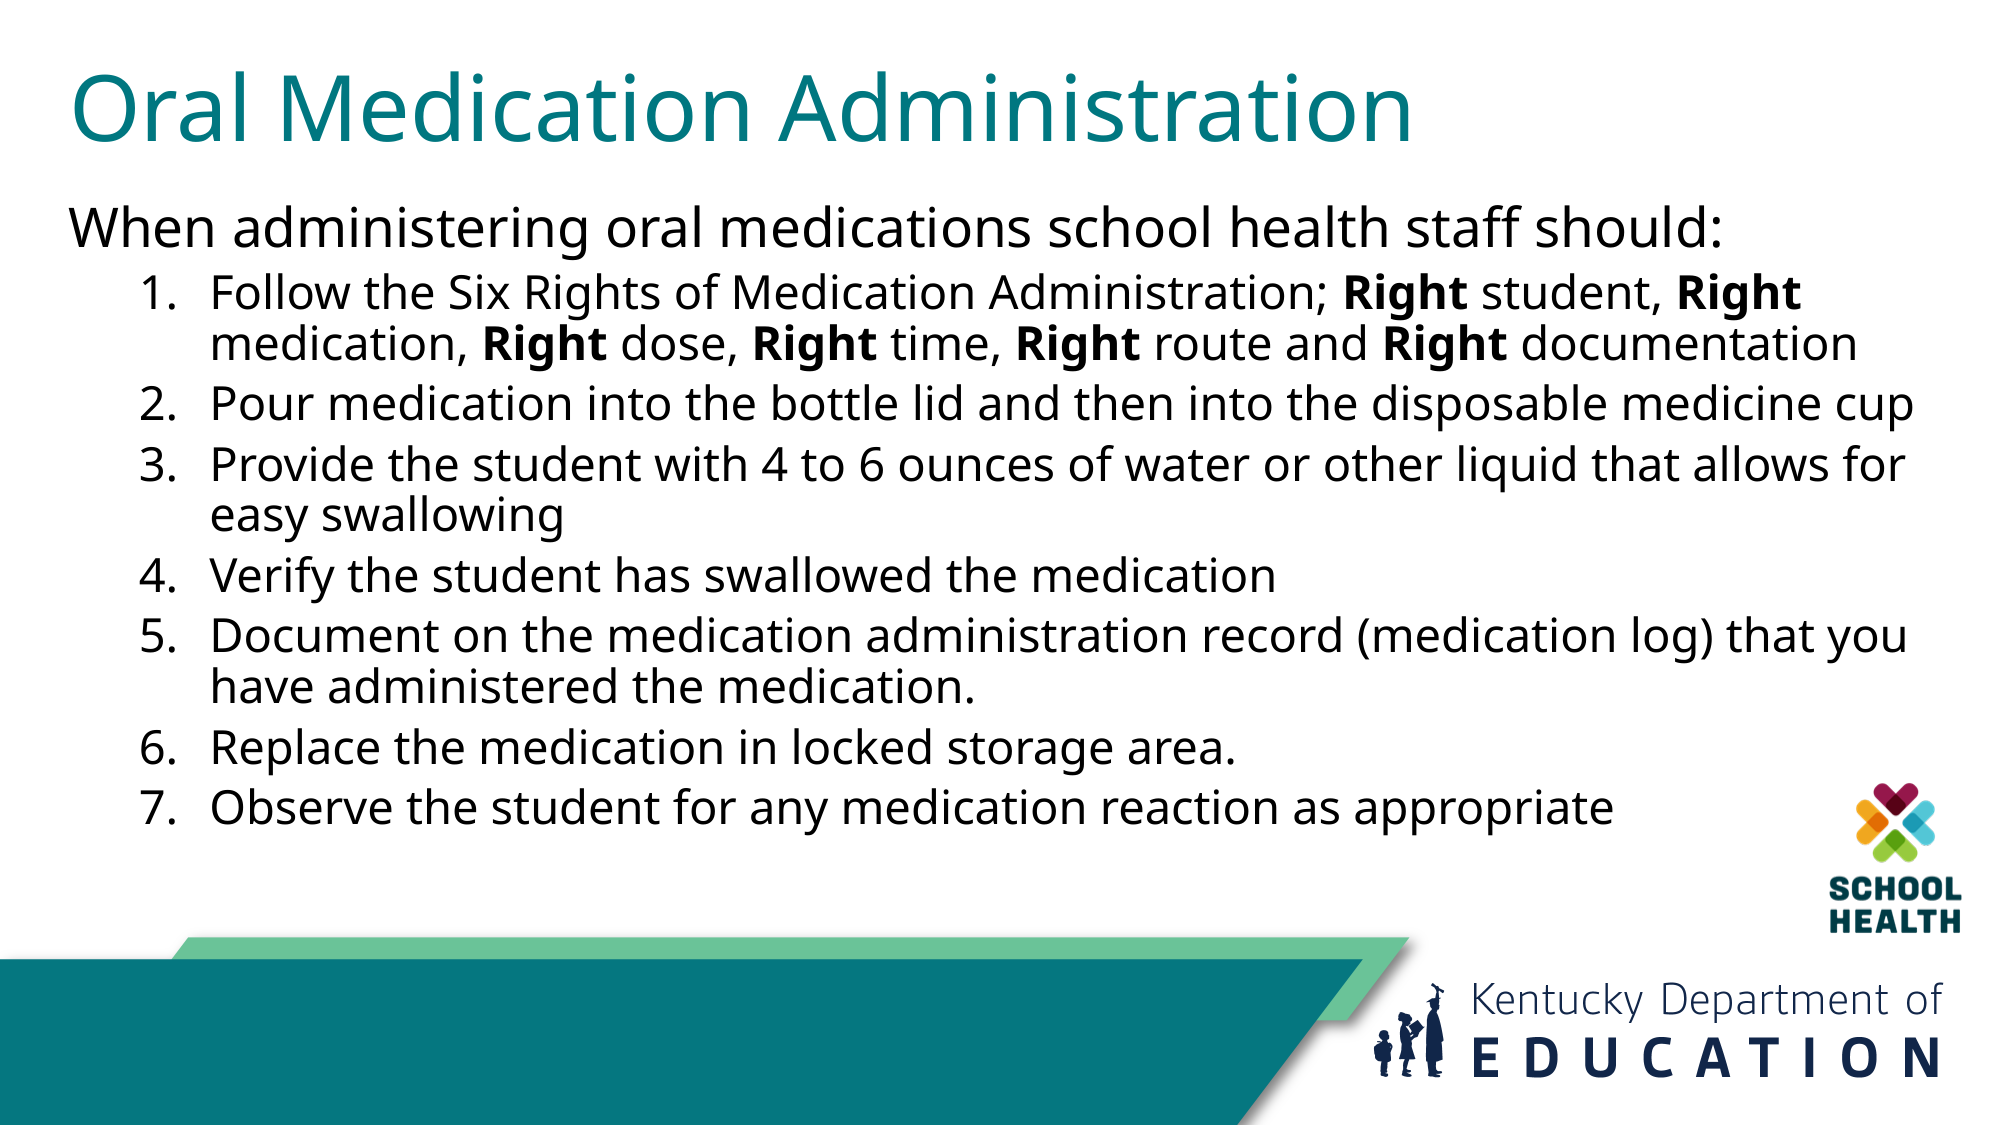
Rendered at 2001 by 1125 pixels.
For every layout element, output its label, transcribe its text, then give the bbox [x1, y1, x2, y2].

title Oral Medication Administration [54, 42, 1909, 182]
list When administering oral medications school health staff should: Follow the Six Rights of Medication Administration; Right student, Right medication, Right dose, Right time, Right route and Right documentation Pour medication into the bottle lid and then into the disposable medicine cup Provide the student with 4 to 6 ounces of water or other liquid that allows for easy swallowing Verify the student has swallowed the medication Document on the medication administration record (medication log) that you have administered the medication. Replace the medication in locked storage area. Observe the student for any medication reaction as appropriate [53, 192, 1947, 906]
picture [0, 0, 2001, 1125]
